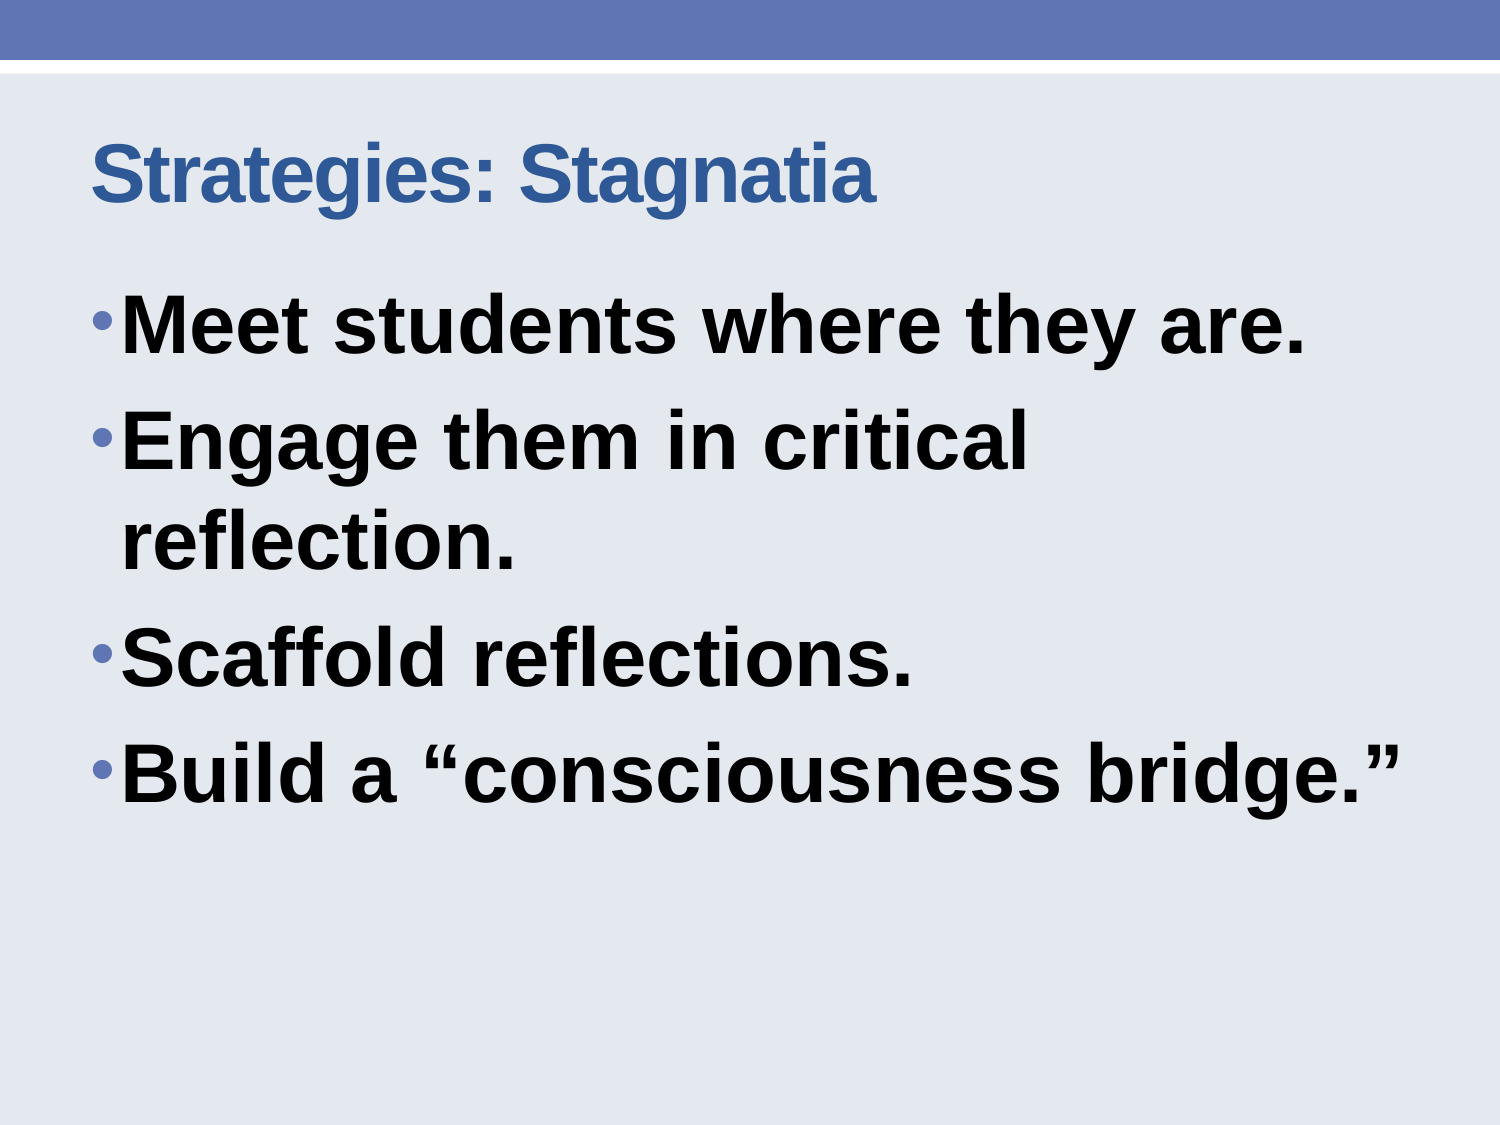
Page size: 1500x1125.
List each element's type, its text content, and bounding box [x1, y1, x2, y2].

list Meet students where they are. Engage them in critical reflection. Scaffold reflections. Build a “consciousness bridge.” [75, 262, 1425, 1063]
title Strategies: Stagnatia [75, 87, 1425, 250]
